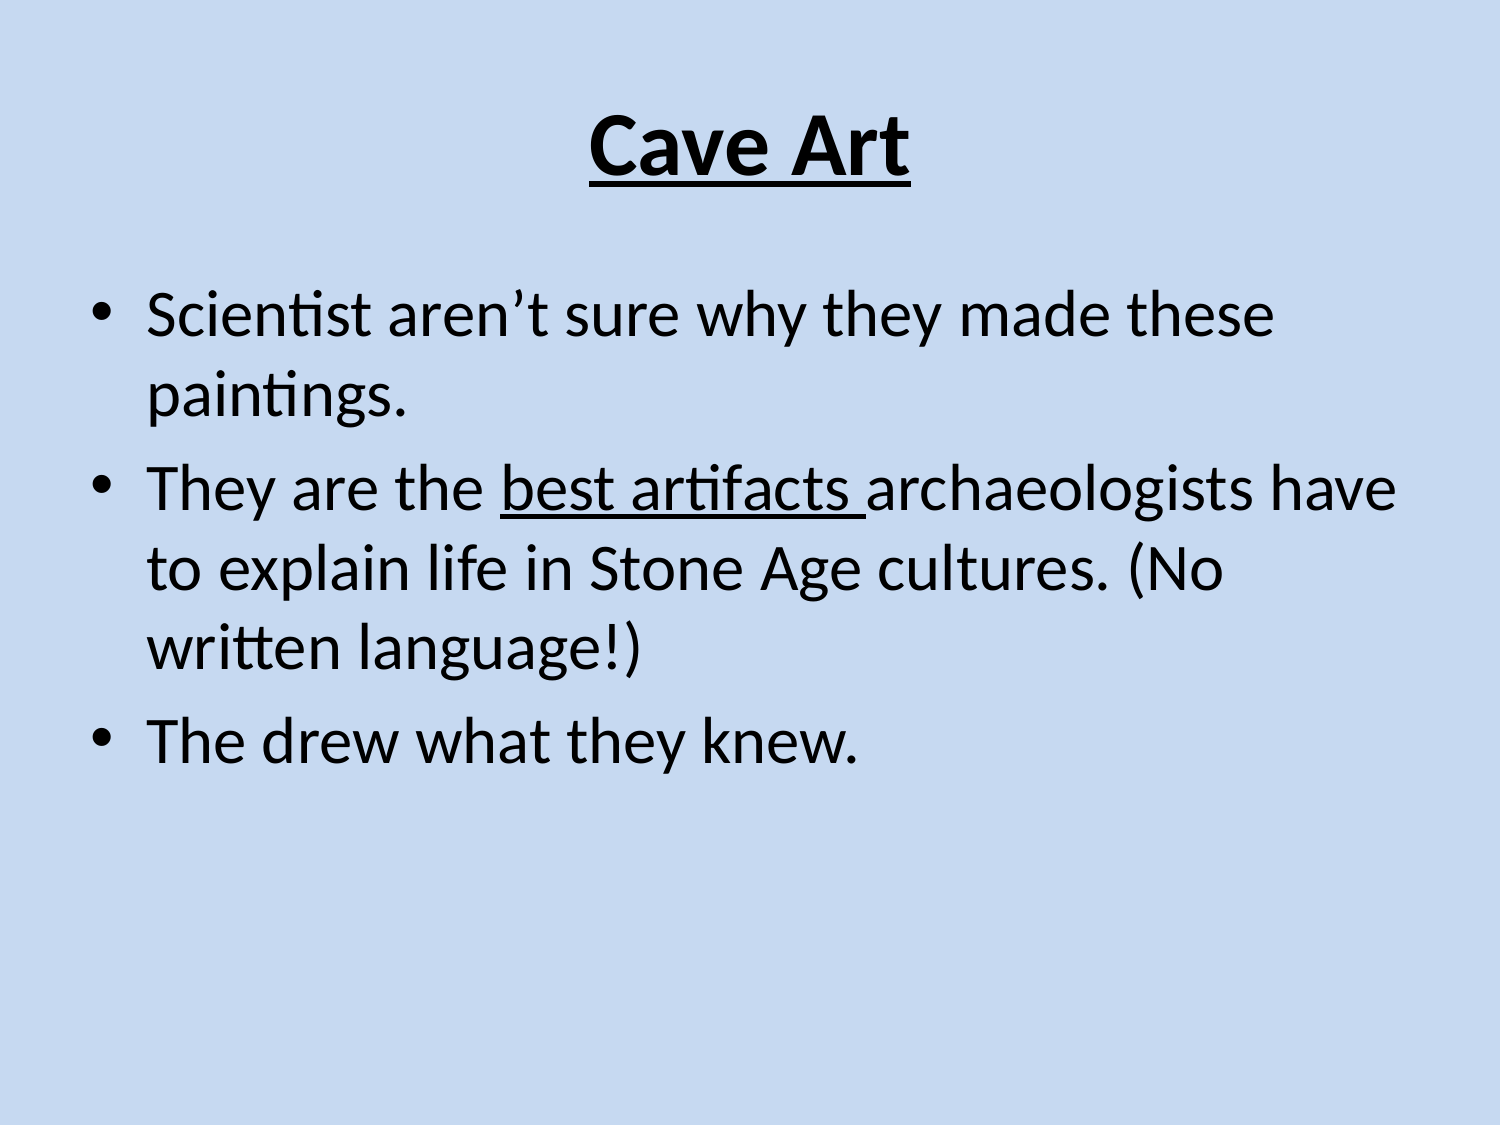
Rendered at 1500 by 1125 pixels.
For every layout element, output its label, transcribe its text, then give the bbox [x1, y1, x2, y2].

list Scientist aren’t sure why they made these paintings. They are the best artifacts archaeologists have to explain life in Stone Age cultures. (No written language!) The drew what they knew. [75, 262, 1425, 1005]
title Cave Art [75, 45, 1425, 233]
